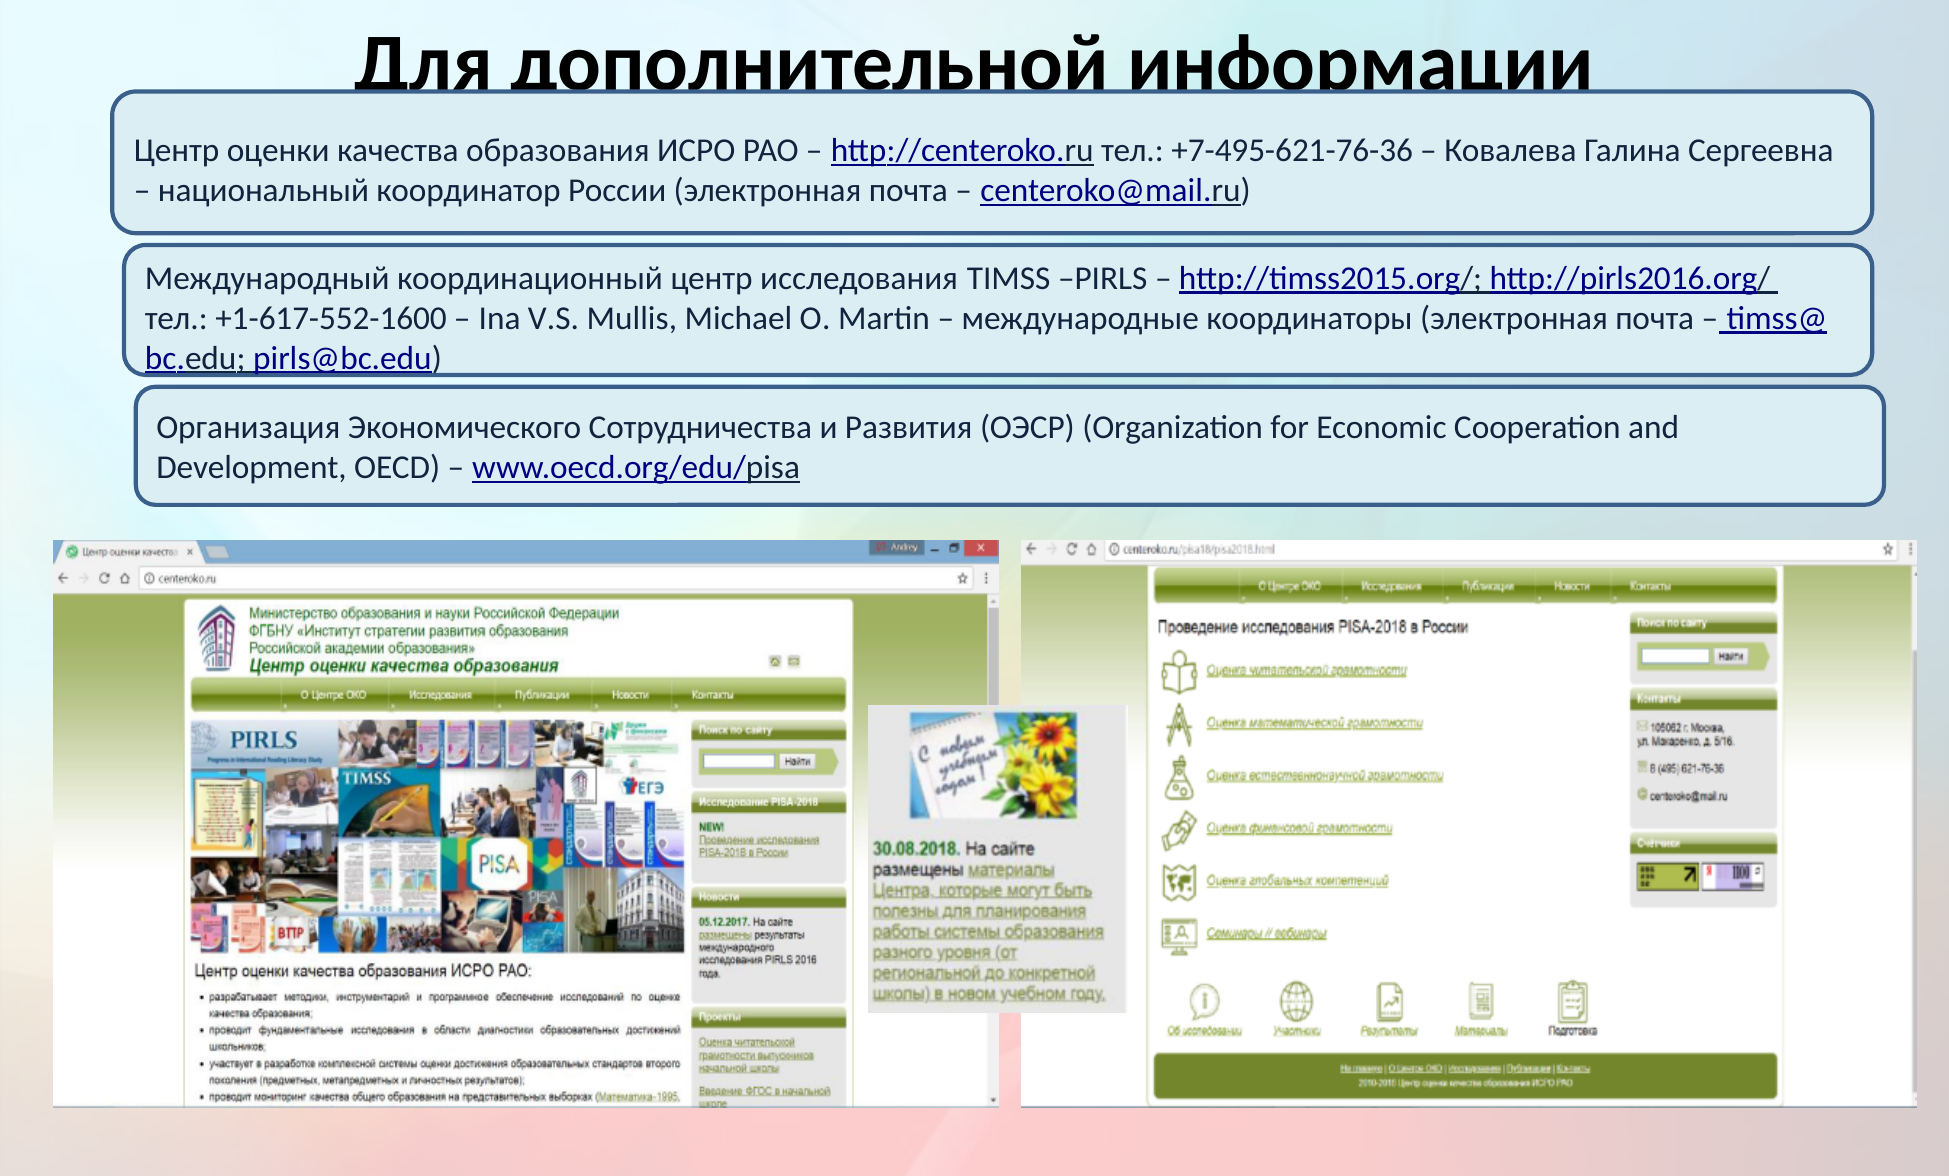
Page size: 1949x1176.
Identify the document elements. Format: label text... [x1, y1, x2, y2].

title Для дополнительной информации [97, 0, 1852, 116]
text_box Международный координационный центр исследования TIMSS –PIRLS – http://timss2015.org/; http://pirls2016.org/ тел.: +1-617-552-1600 – Ina V.S. Mullis, Michael O. Martin – международные координаторы (электронная почта – timss@bc.edu; pirls@bc.edu) [121, 242, 1875, 378]
text_box Центр оценки качества образования ИСРО РАО – http://centeroko.ru тел.: +7-495-621-76-36 – Ковалева Галина Сергеевна – национальный координатор России (электронная почта – centeroko@mail.ru) [110, 89, 1875, 236]
text_box Организация Экономического Сотрудничества и Развития (ОЭСР) (Organization for Economic Cooperation and Development, OECD) – www.oecd.org/edu/pisa [133, 384, 1887, 507]
picture [52, 540, 1918, 1108]
